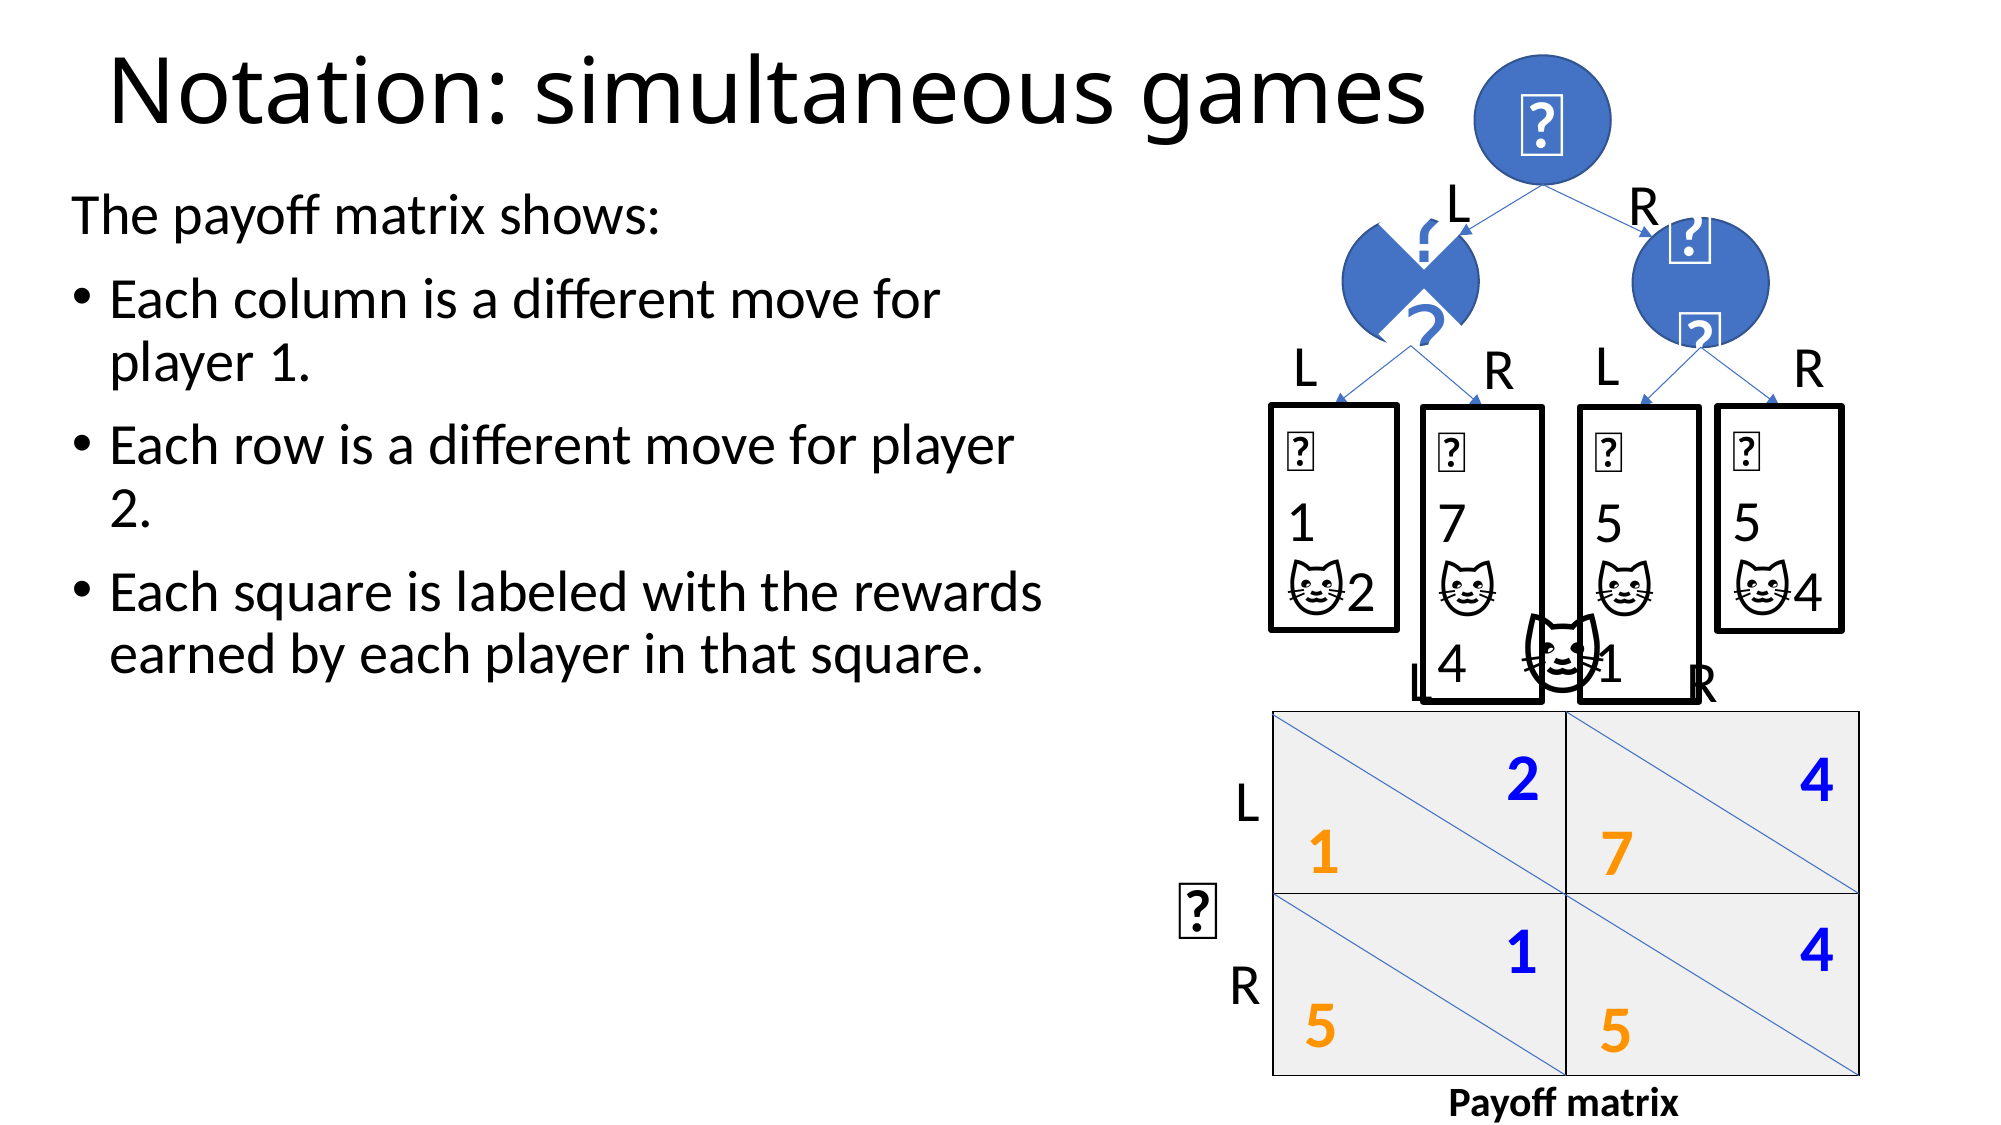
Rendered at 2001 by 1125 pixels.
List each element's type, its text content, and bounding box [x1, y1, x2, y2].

text_box R [1671, 637, 1727, 711]
text_box R [1613, 159, 1669, 245]
text_box 🐶5 🐱4 [1717, 406, 1842, 631]
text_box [1410, 345, 1483, 407]
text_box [1700, 347, 1780, 407]
text_box L [1580, 319, 1636, 405]
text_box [1458, 184, 1542, 236]
text_box 🐶 [1473, 54, 1612, 184]
text_box 🐶5 🐱1 [1579, 406, 1700, 702]
text_box 🐶 [1162, 848, 1235, 964]
text_box 🐶1 🐱2 [1271, 405, 1398, 630]
text_box Payoff matrix [1433, 1076, 1695, 1125]
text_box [1273, 893, 1566, 1076]
text_box R [1778, 321, 1834, 407]
text_box 🐶7 🐱4 [1422, 406, 1543, 702]
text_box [1639, 347, 1700, 407]
text_box 🐱 [1631, 216, 1770, 347]
title Notation: simultaneous games [91, 18, 1879, 169]
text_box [1542, 184, 1653, 237]
text_box L [1431, 156, 1487, 242]
text_box L [1220, 755, 1271, 841]
text_box L [1278, 320, 1334, 405]
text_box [1271, 713, 1859, 1076]
text_box 🐱 [1504, 596, 1622, 712]
text_box R [1214, 939, 1270, 1024]
text_box R [1468, 323, 1524, 409]
text_box L [1393, 636, 1449, 713]
list The payoff matrix shows: Each column is a different move for player 1. Each row is a different move for player 2. Each square is labeled with the rewards earned by each player in that square. [56, 176, 1080, 1076]
text_box 🐱 [1341, 215, 1480, 345]
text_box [1334, 345, 1410, 406]
